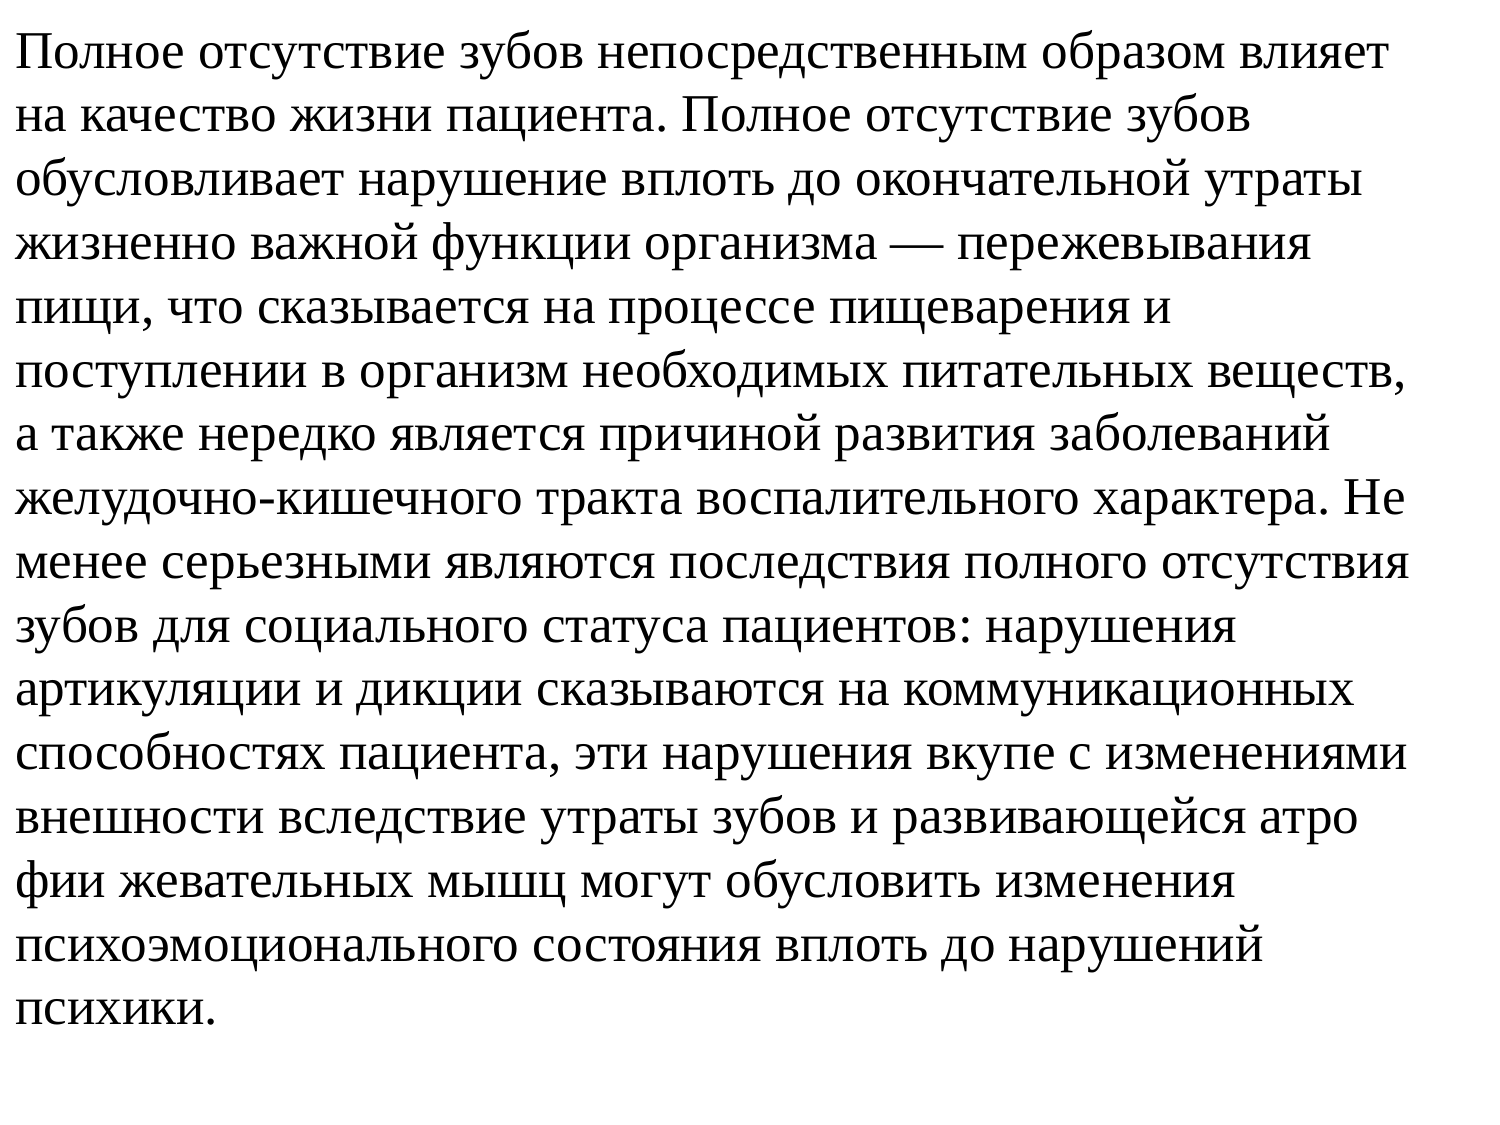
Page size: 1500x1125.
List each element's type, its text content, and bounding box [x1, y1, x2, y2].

text_box Полное отсутствие зубов непосредственным образом влияет на качество жизни пациента. Полное отсутствие зубов обусловлива­ет нарушение вплоть до окончательной утраты жизненно важной функции организма — пере­жевывания пищи, что сказывается на процессе пищеварения и поступлении в организм необхо­димых питательных веществ, а также нередко является причиной развития заболеваний желу­дочно-кишечного тракта воспалительного харак­тера. Не менее серьезными являются последствия полного отсутствия зубов для социального статуса пациентов: нарушения артикуляции и дикции сказываются на коммуникационных способностях пациента, эти нарушения вкупе с изменениями внешности вследствие утраты зубов и развивающейся атро­фии жевательных мышц могут обусловить изме­нения психоэмоционального состояния вплоть до нарушений психики. [0, 0, 1458, 1095]
